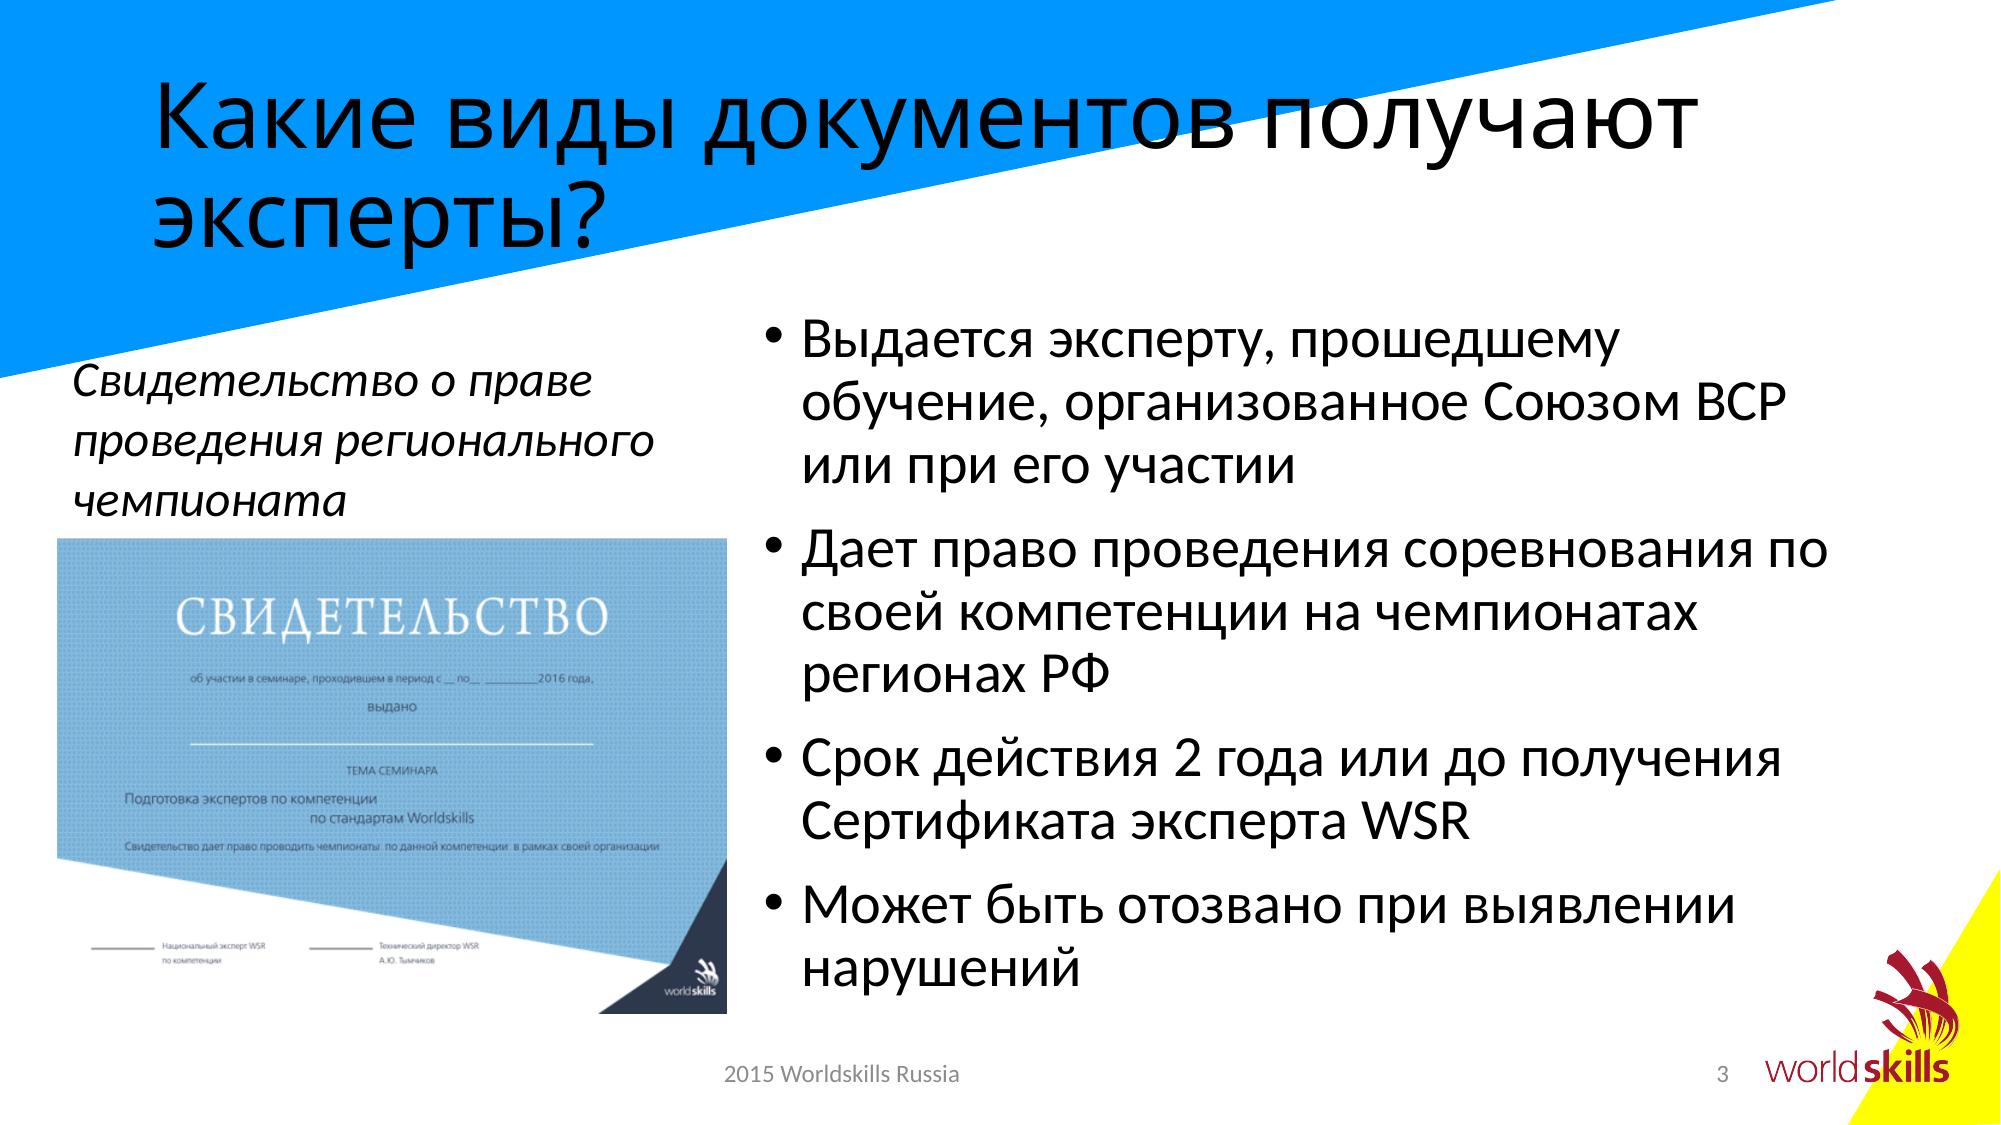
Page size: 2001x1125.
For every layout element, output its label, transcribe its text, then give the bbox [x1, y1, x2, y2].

text_box Свидетельство о праве проведения регионального чемпионата [57, 339, 727, 535]
slide_number 3 [1047, 1042, 1745, 1103]
footer 2015 Worldskills Russia [662, 1042, 1022, 1103]
list Выдается эксперту, прошедшему обучение, организованное Союзом ВСР или при его участии Дает право проведения соревнования по своей компетенции на чемпионатах регионах РФ Срок действия 2 года или до получения Сертификата эксперта WSR Может быть отозвано при выявлении нарушений [748, 299, 1863, 1014]
picture [1744, 927, 1981, 1103]
picture [57, 538, 727, 1014]
title Какие виды документов получают эксперты? [137, 59, 1928, 278]
